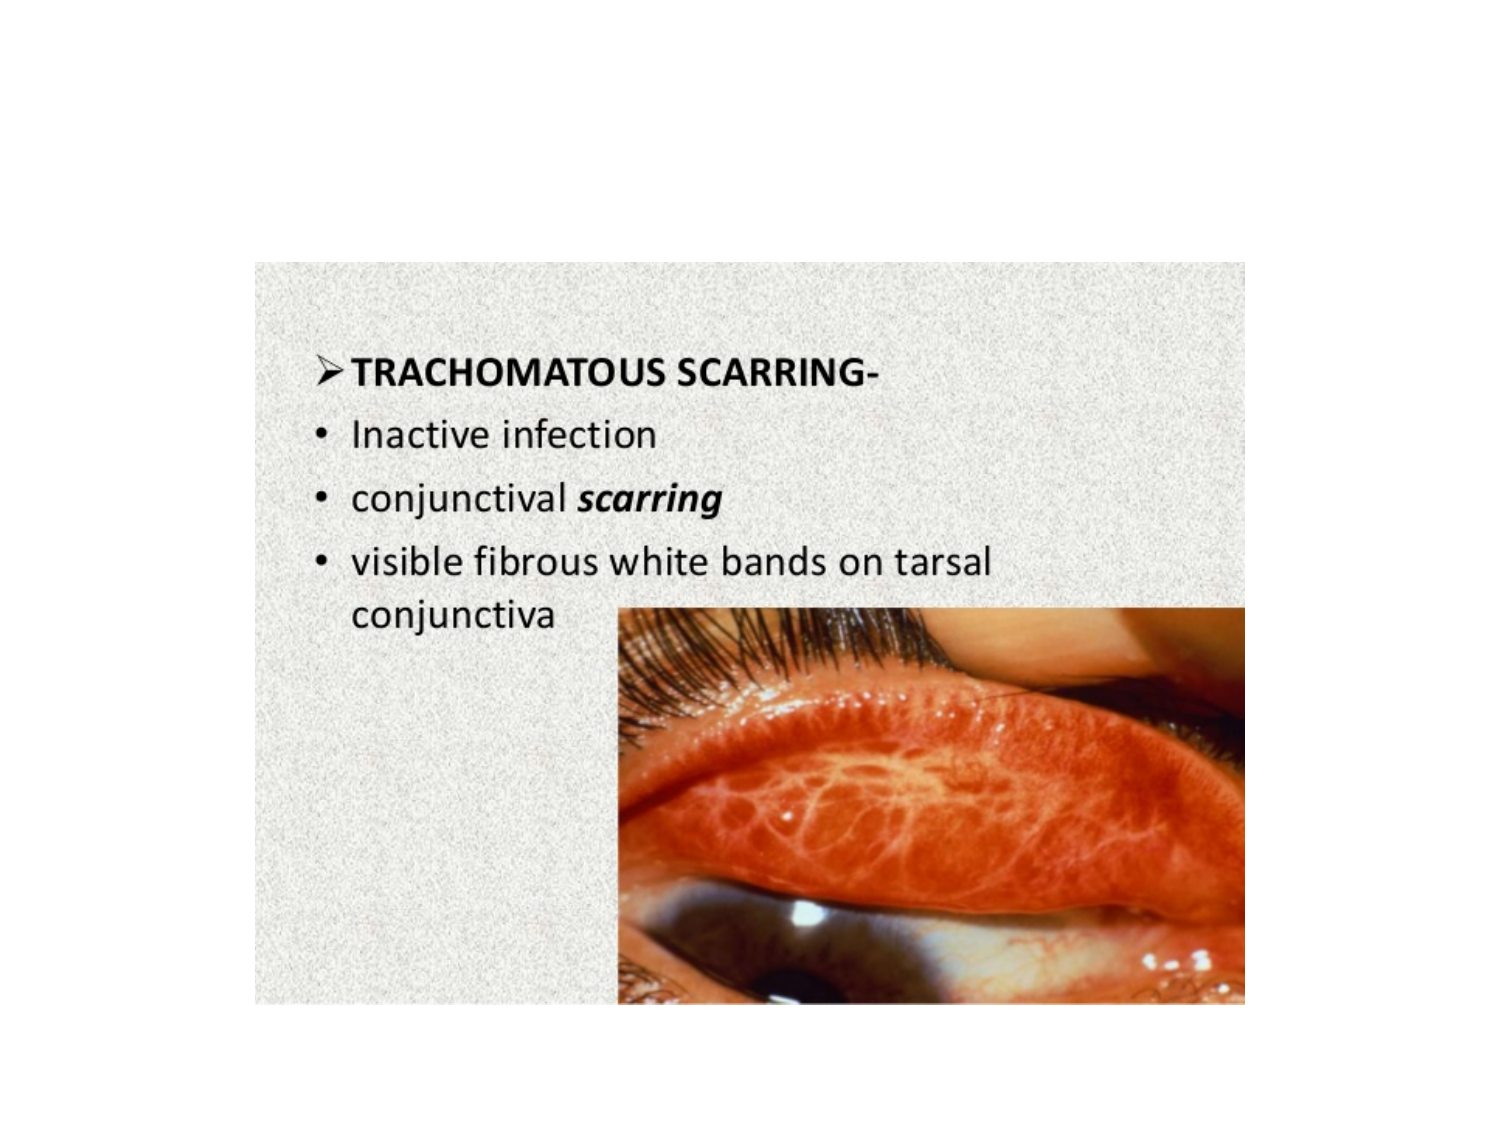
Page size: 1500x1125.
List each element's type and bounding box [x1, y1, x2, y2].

list [255, 262, 1245, 1006]
